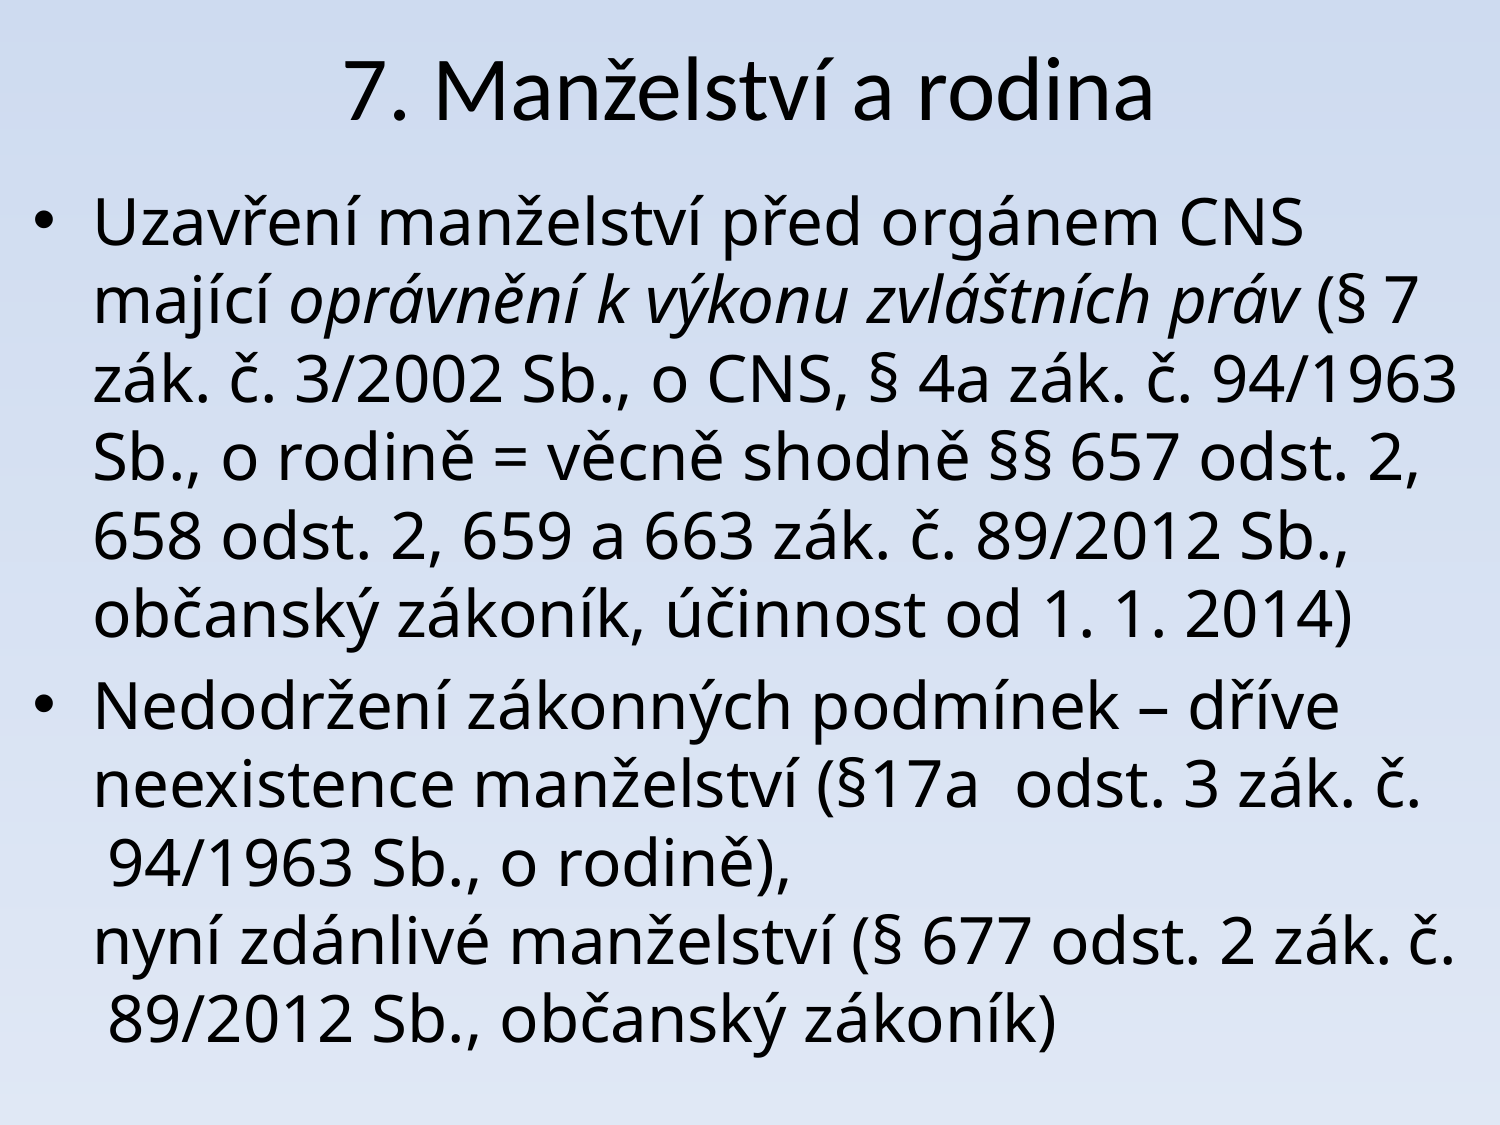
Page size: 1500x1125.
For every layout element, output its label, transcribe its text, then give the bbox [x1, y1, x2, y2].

title 7. Manželství a rodina [75, 19, 1425, 149]
list Uzavření manželství před orgánem CNS mající oprávnění k výkonu zvláštních práv (§ 7 zák. č. 3/2002 Sb., o CNS, § 4a zák. č. 94/1963 Sb., o rodině = věcně shodně §§ 657 odst. 2, 658 odst. 2, 659 a 663 zák. č. 89/2012 Sb., občanský zákoník, účinnost od 1. 1. 2014) Nedodržení zákonných podmínek – dříve neexistence manželství (§17a odst. 3 zák. č. 94/1963 Sb., o rodině), nyní zdánlivé manželství (§ 677 odst. 2 zák. č. 89/2012 Sb., občanský zákoník) [17, 172, 1483, 1094]
